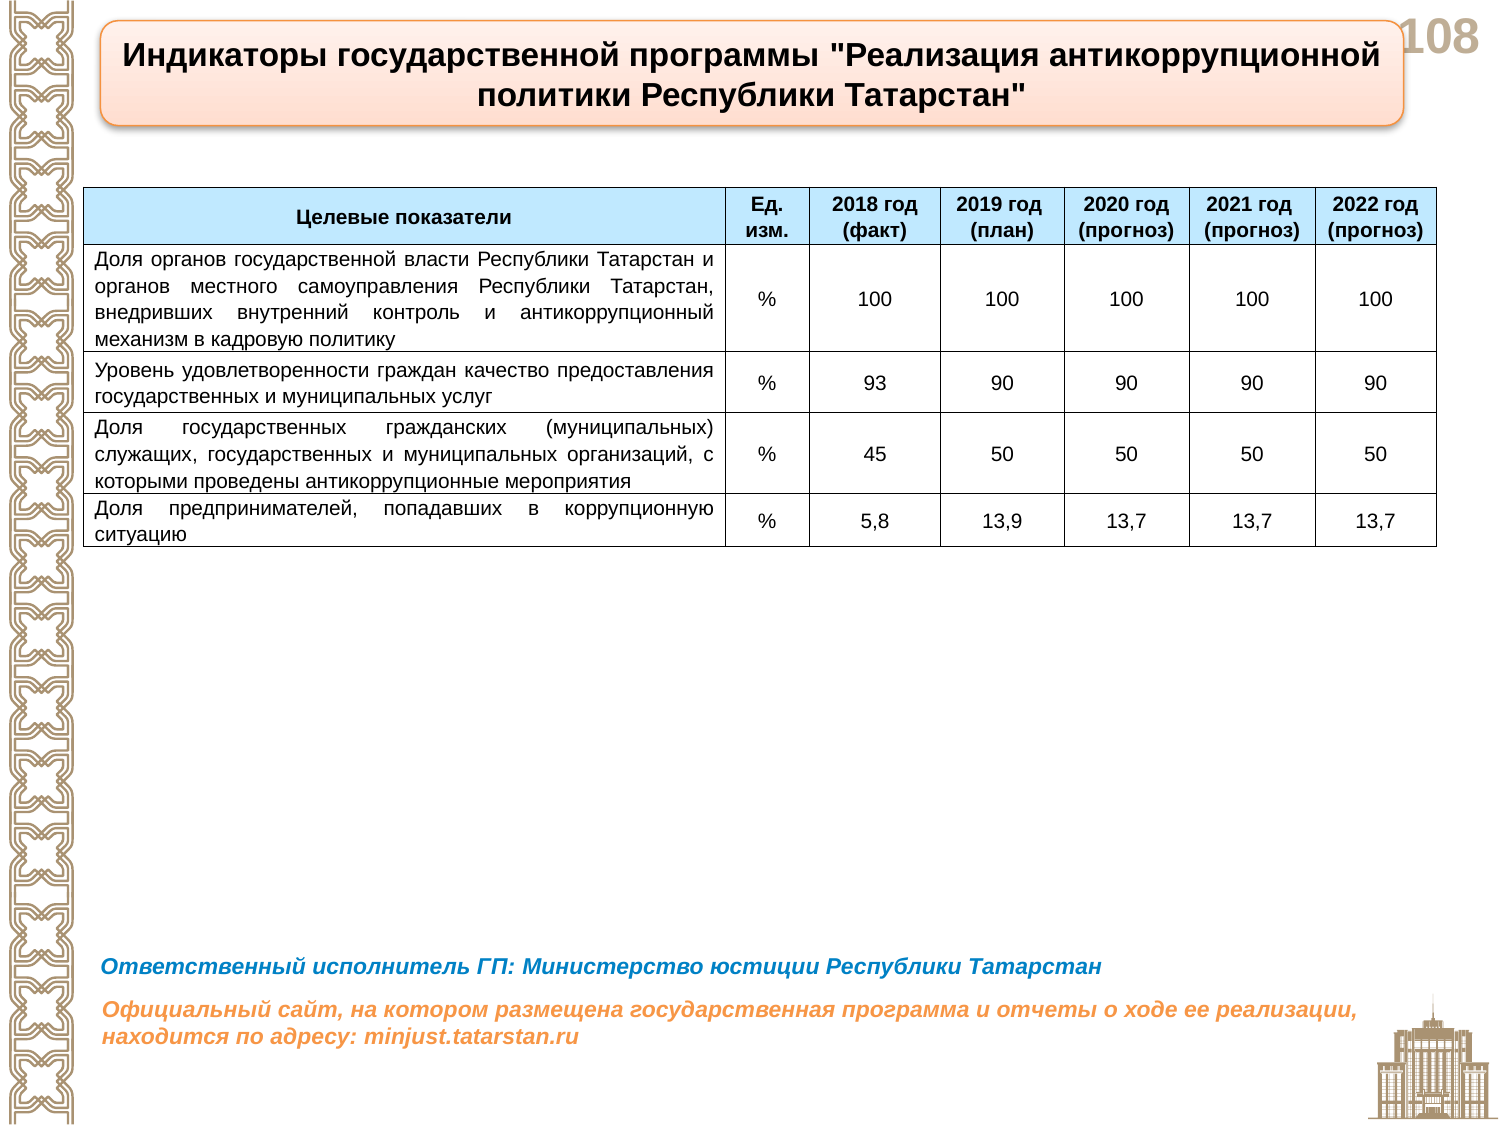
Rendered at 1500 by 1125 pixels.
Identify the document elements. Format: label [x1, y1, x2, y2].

table_cell [1190, 352, 1315, 412]
table_cell [1316, 245, 1436, 351]
text_box [85, 944, 1500, 1052]
table_header [810, 188, 940, 244]
table_cell [1065, 352, 1189, 412]
table_cell [84, 352, 725, 412]
table_header [1190, 188, 1315, 244]
table_cell [941, 352, 1064, 412]
table_cell [941, 245, 1064, 351]
table_header [84, 188, 725, 244]
table_cell [1316, 352, 1436, 412]
table_cell [84, 494, 725, 546]
table_cell [1065, 494, 1189, 546]
table_cell [810, 352, 940, 412]
table_cell [1190, 245, 1315, 351]
table_cell [1065, 245, 1189, 351]
table_cell [810, 413, 940, 493]
table_cell [726, 245, 809, 351]
table_header [726, 188, 809, 244]
table_cell [1316, 494, 1436, 546]
table_cell [1316, 413, 1436, 493]
table_cell [941, 494, 1064, 546]
table_cell [726, 413, 809, 493]
table_cell [941, 413, 1064, 493]
table_header [941, 188, 1064, 244]
table_cell [726, 352, 809, 412]
table_cell [726, 494, 809, 546]
table_cell [1065, 413, 1189, 493]
text_box [99, 19, 1405, 127]
table_header [1065, 188, 1189, 244]
table_cell [1190, 413, 1315, 493]
table_cell [84, 413, 725, 493]
table_cell [810, 494, 940, 546]
table_cell [810, 245, 940, 351]
table_cell [84, 245, 725, 351]
table_header [1316, 188, 1436, 244]
table_cell [1190, 494, 1315, 546]
